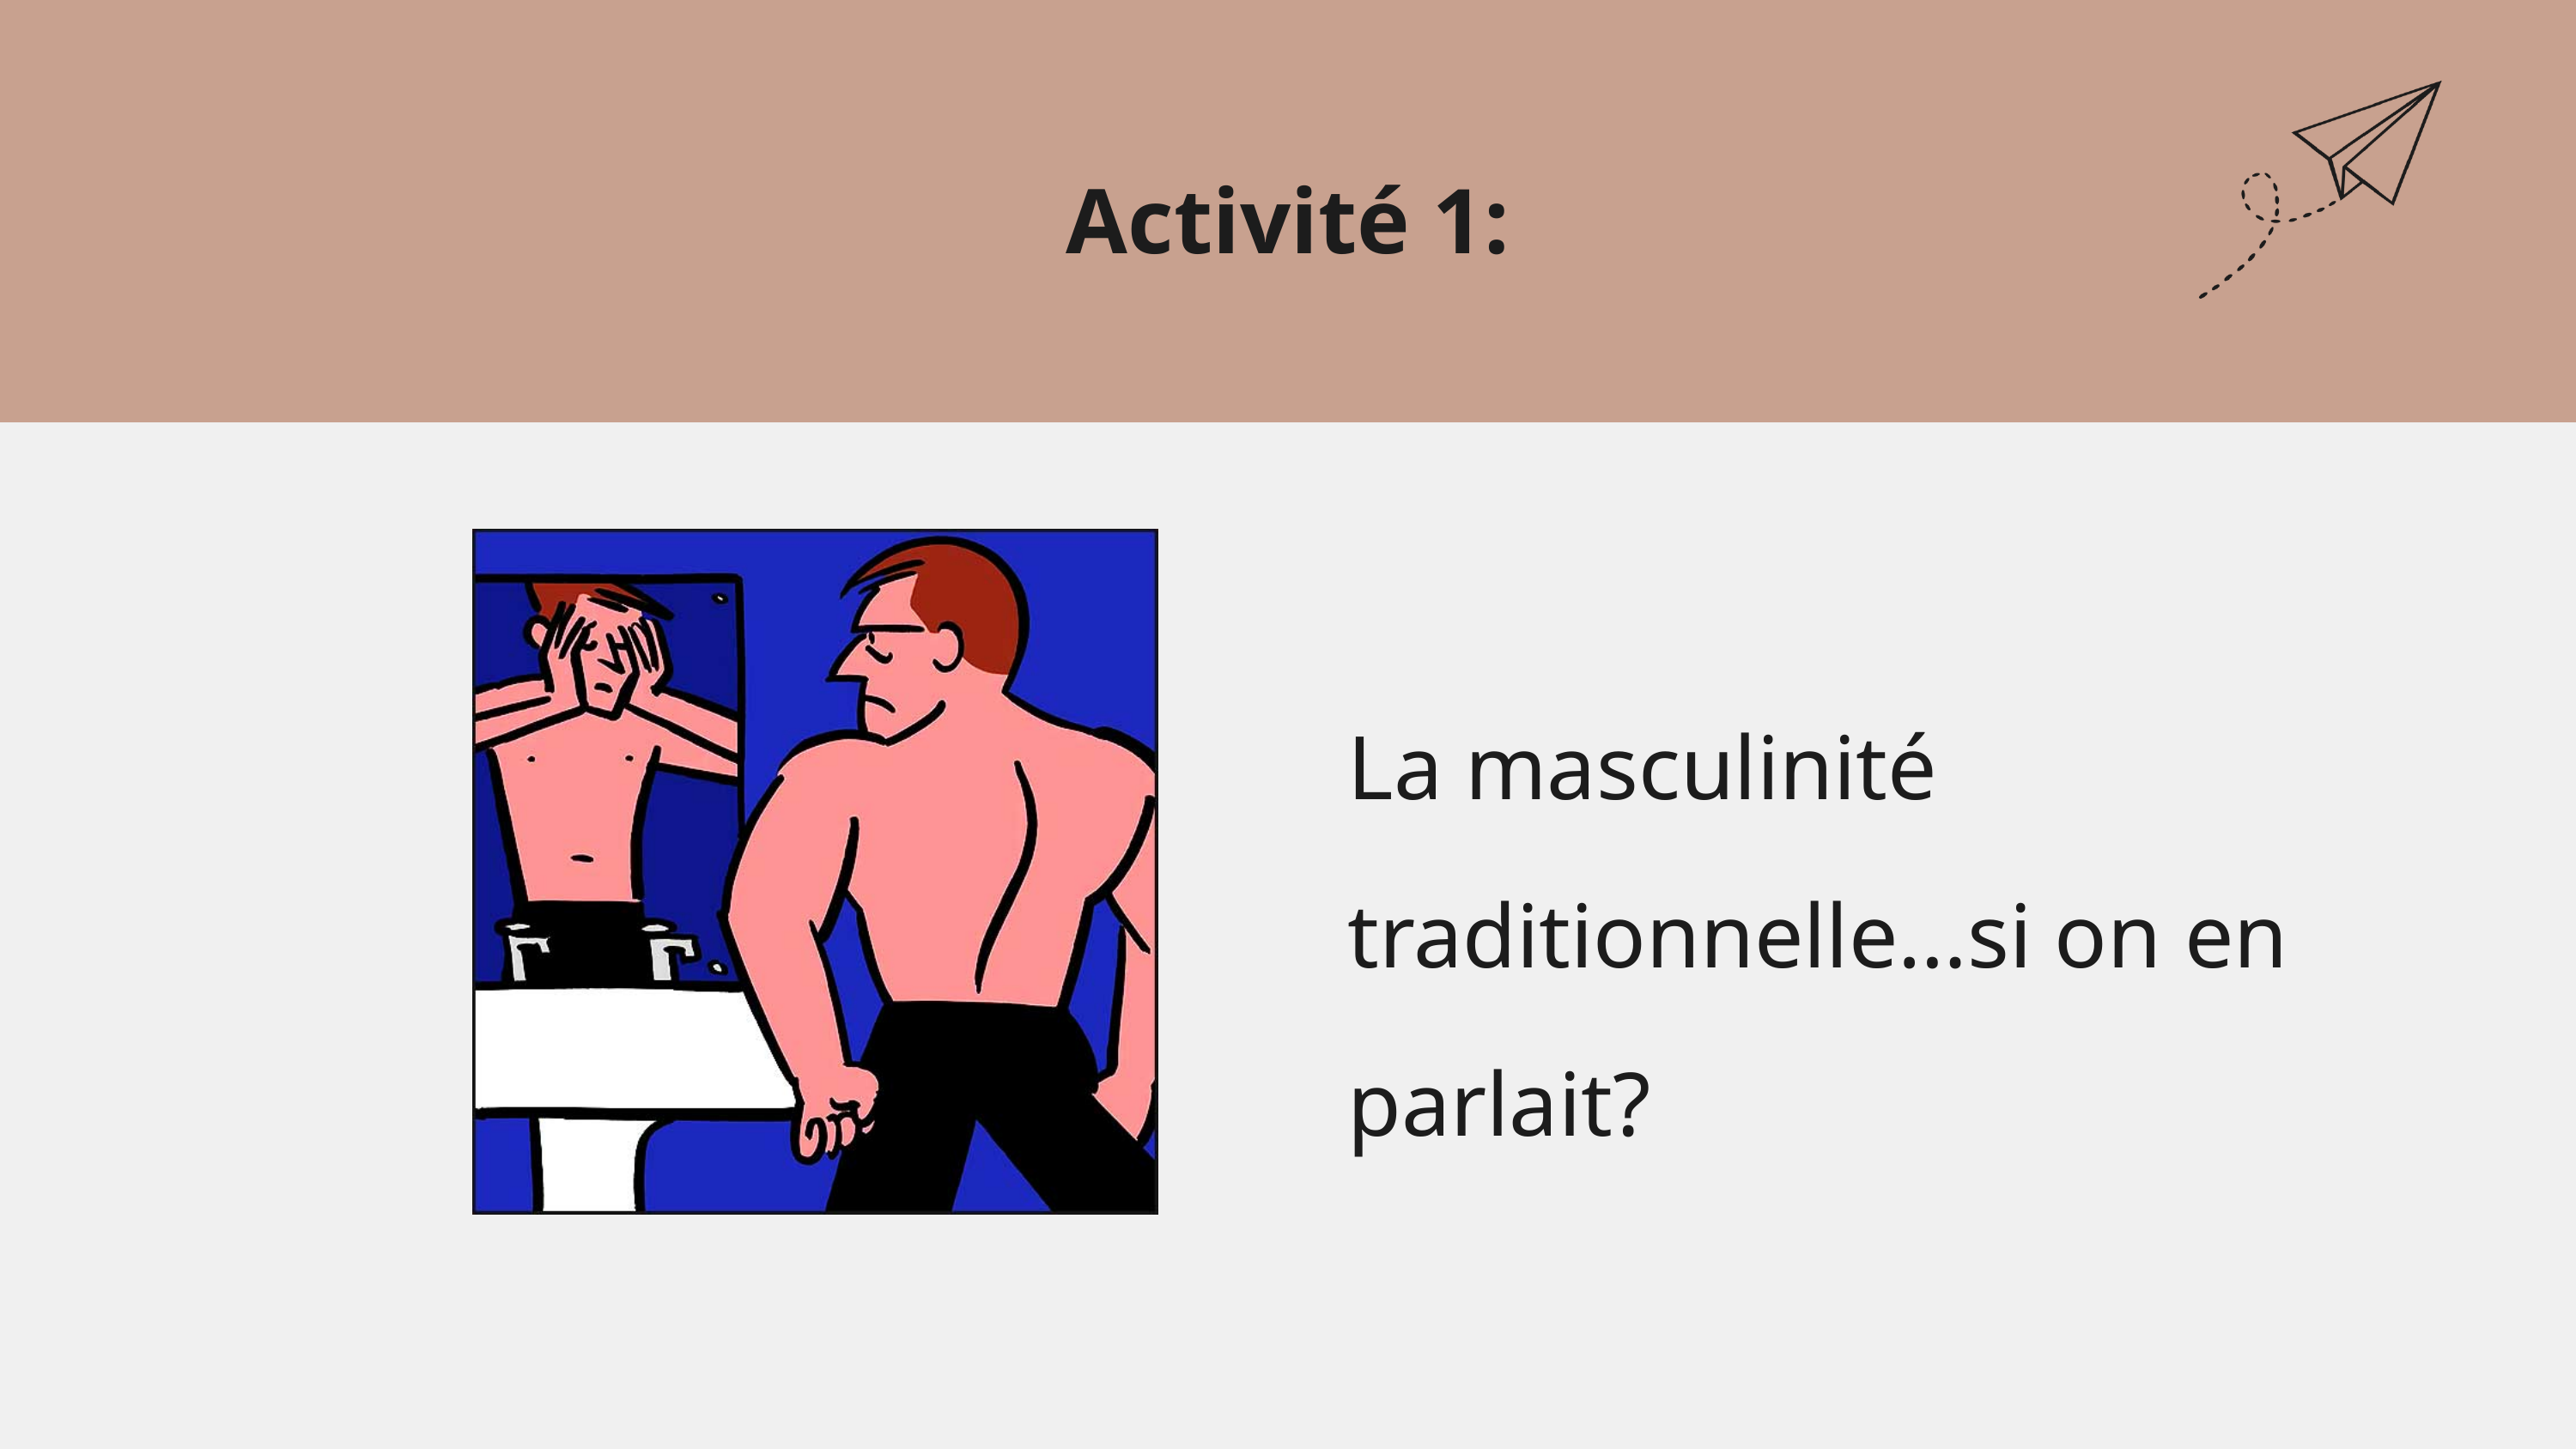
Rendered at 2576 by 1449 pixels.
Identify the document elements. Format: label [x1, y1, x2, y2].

text_box [0, 0, 2576, 422]
picture [472, 529, 1158, 1215]
text_box [0, 432, 2576, 1449]
